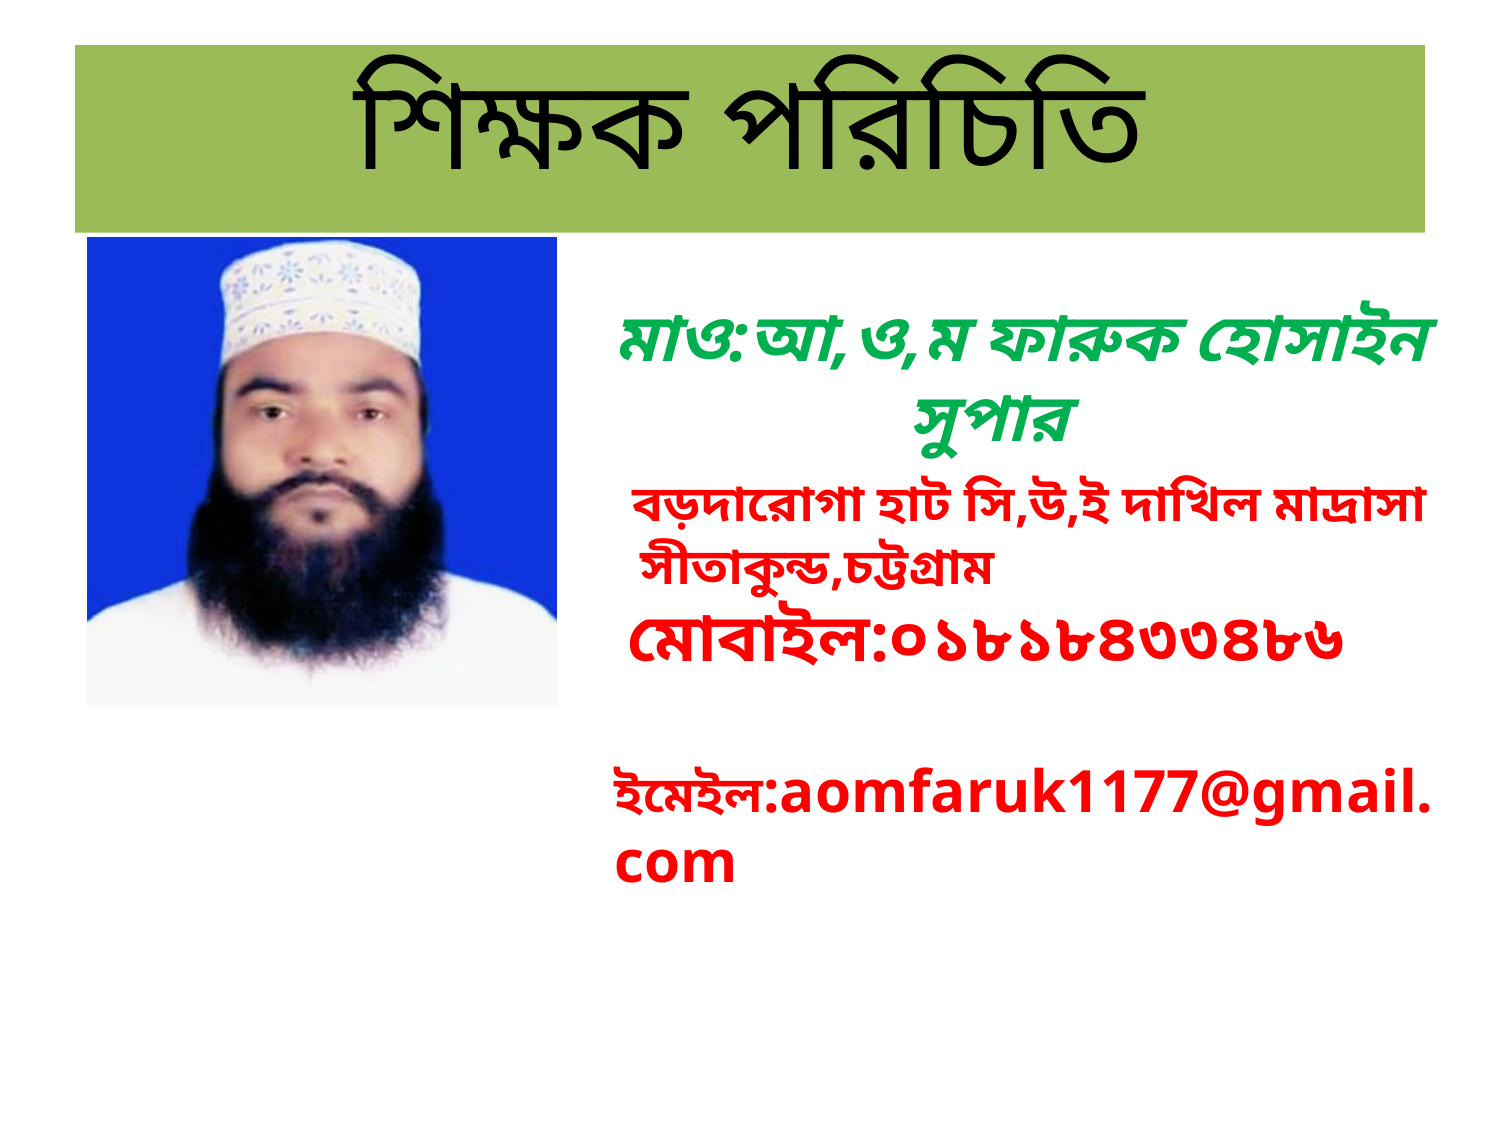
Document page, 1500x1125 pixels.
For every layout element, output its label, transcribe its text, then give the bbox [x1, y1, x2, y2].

title শিক্ষক পরিচিতি [75, 45, 1425, 233]
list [87, 237, 557, 707]
text_box মাও:আ,ও,ম ফারুক হোসাইন সুপার বড়দারোগা হাট সি,উ,ই দাখিল মাদ্রাসা সীতাকুন্ড,চট্টগ্রাম মোবাইল:০১৮১৮৪৩৩৪৮৬ ইমেইল:aomfaruk1177@gmail.com [600, 287, 1450, 902]
